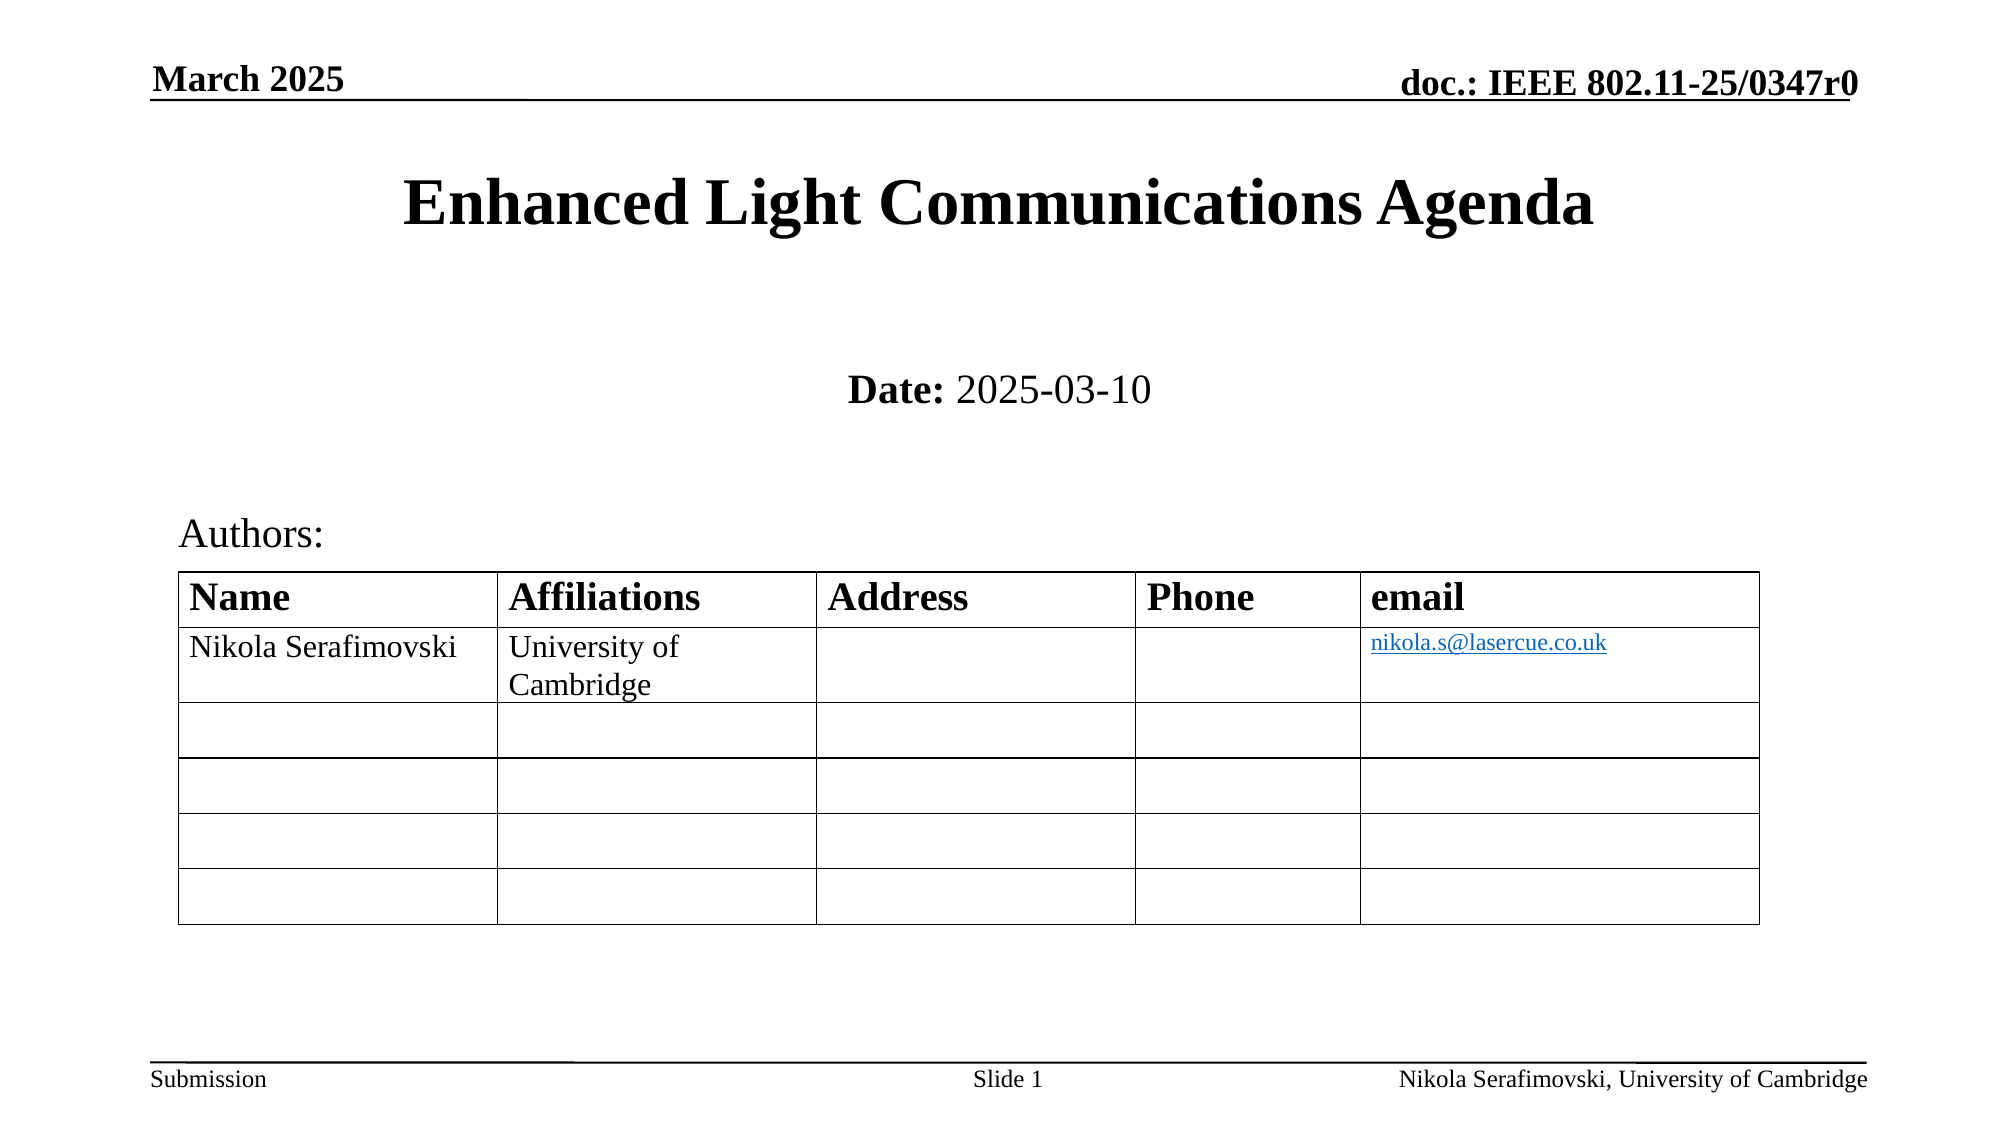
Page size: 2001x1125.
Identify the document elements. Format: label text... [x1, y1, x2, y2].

text_box Authors: [162, 498, 401, 561]
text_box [163, 571, 1825, 976]
slide_number Slide 1 [950, 1061, 1067, 1123]
subtitle Date: 2025-03-10 [299, 354, 1701, 433]
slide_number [152, 54, 563, 100]
footer Nikola Serafimovski, University of Cambridge [1171, 1061, 1869, 1093]
title Enhanced Light Communications Agenda [149, 76, 1851, 319]
